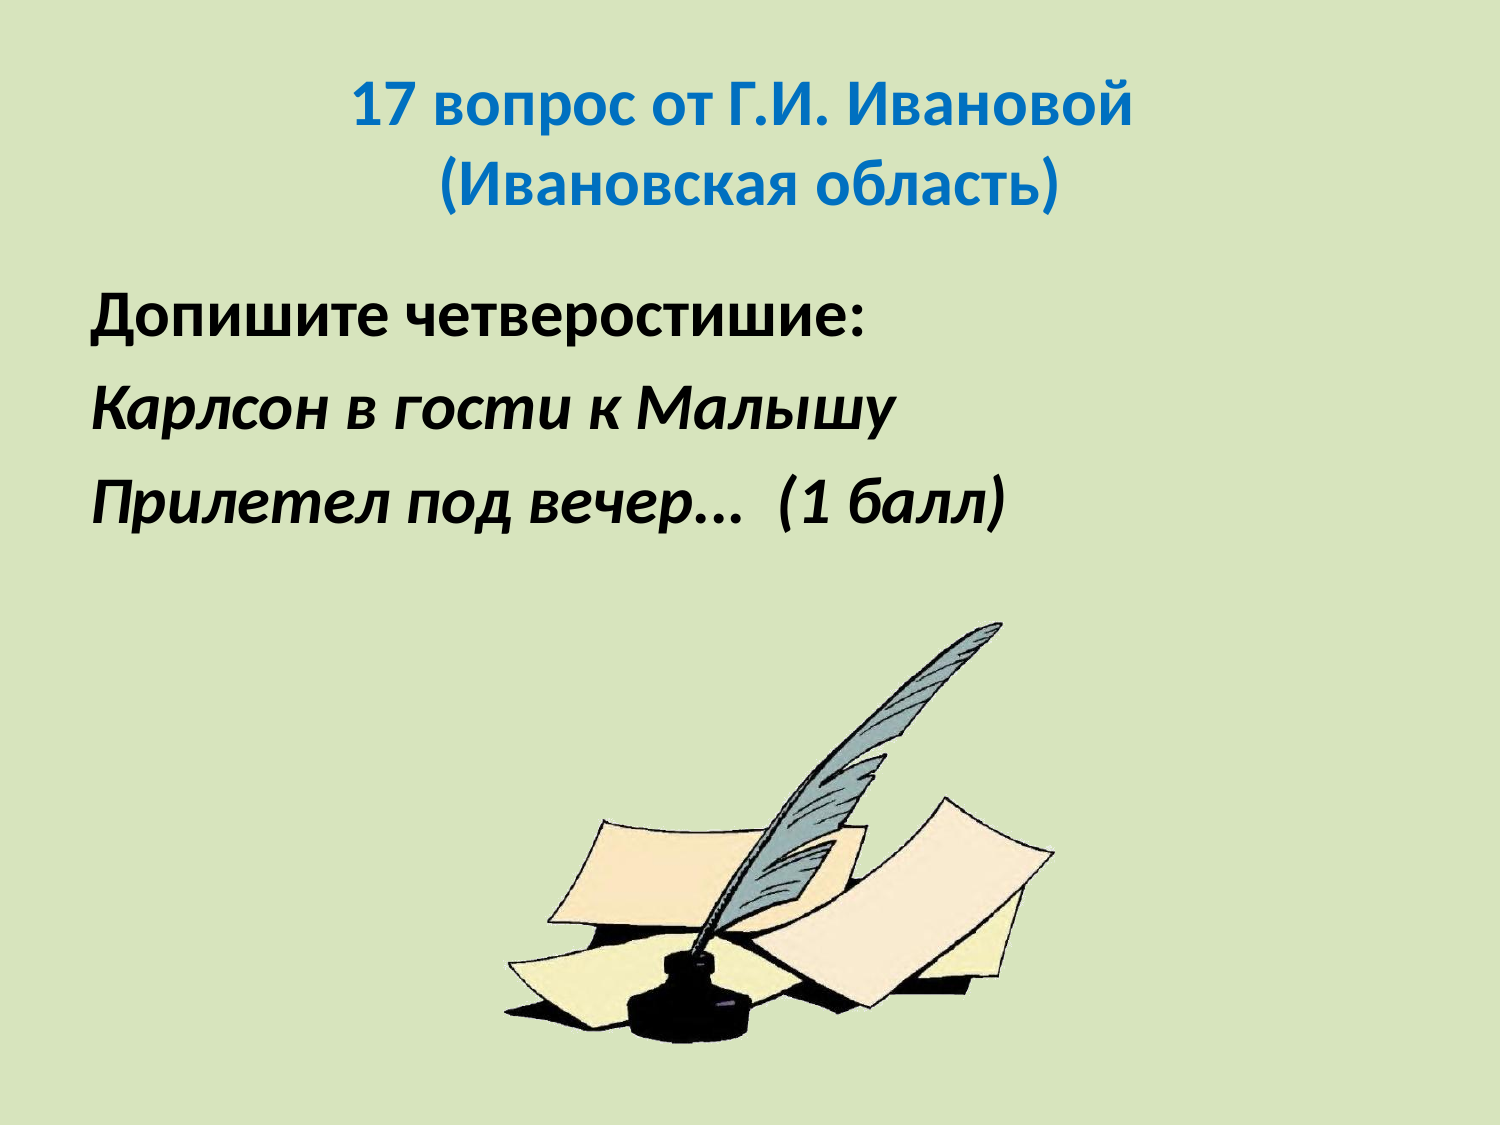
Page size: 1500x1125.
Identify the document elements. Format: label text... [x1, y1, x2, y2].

list Допишите четверостишие: Карлсон в гости к Малышу Прилетел под вечер... (1 балл) [75, 262, 1425, 1005]
title 17 вопрос от Г.И. Ивановой (Ивановская область) [75, 45, 1425, 233]
picture [503, 620, 1055, 1045]
